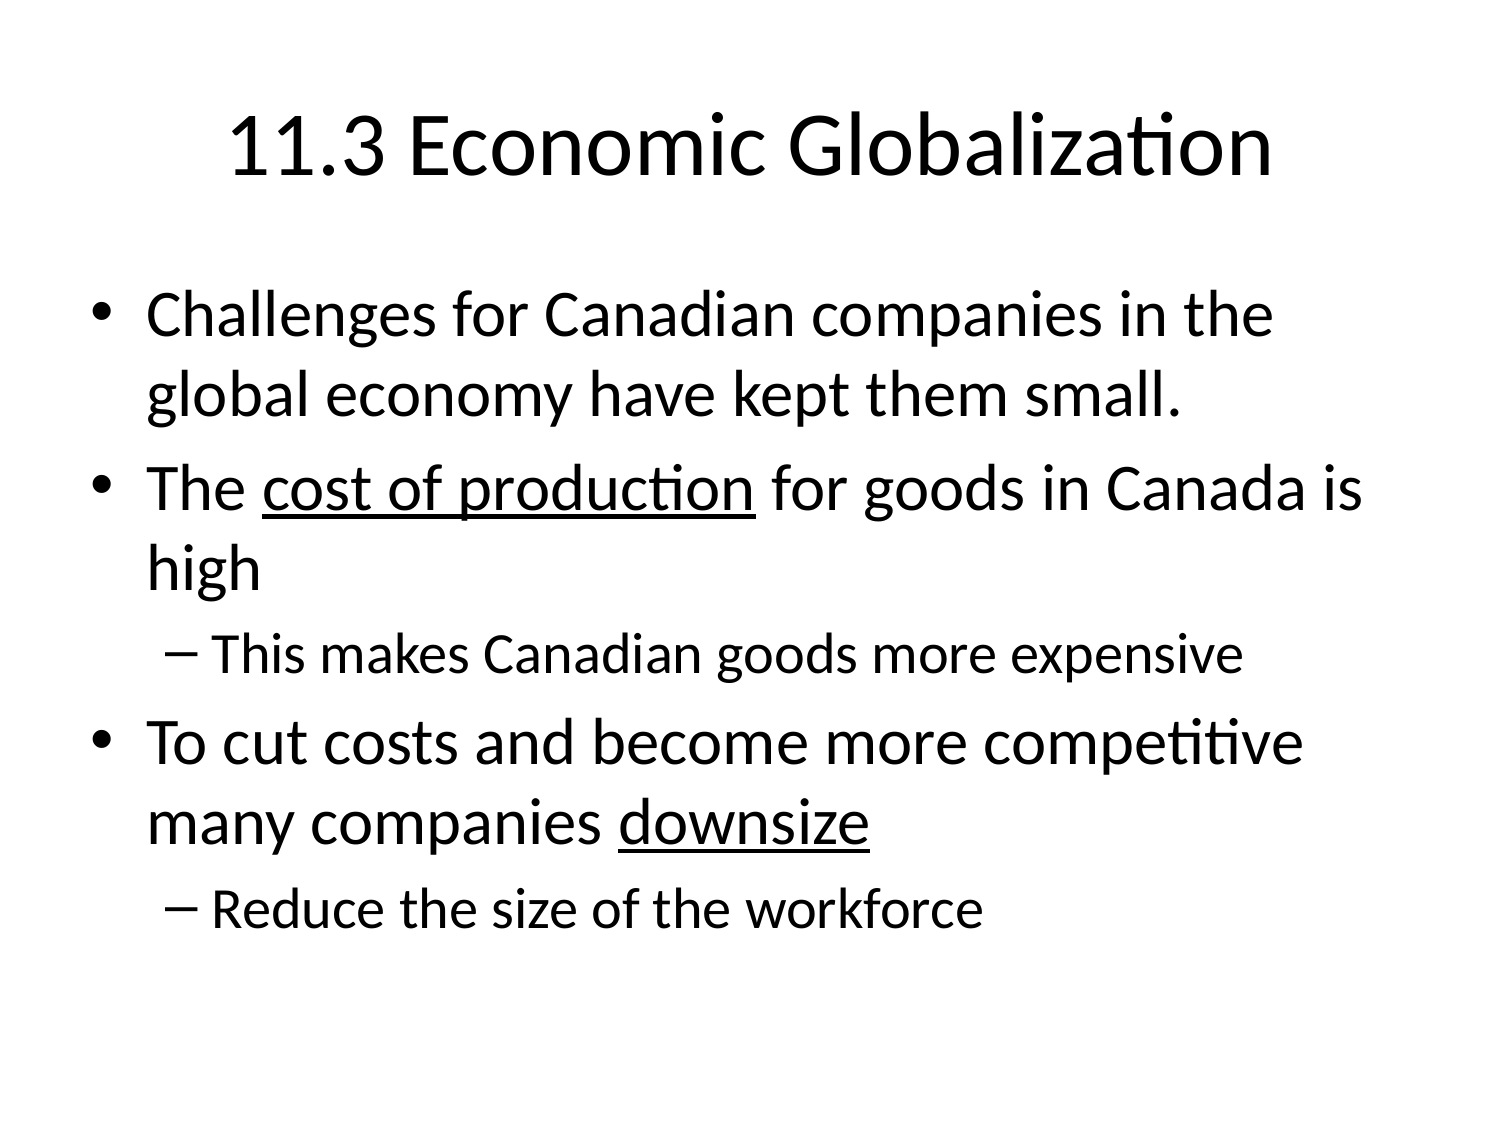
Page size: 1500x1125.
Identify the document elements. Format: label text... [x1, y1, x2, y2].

list Challenges for Canadian companies in the global economy have kept them small. The cost of production for goods in Canada is high This makes Canadian goods more expensive To cut costs and become more competitive many companies downsize Reduce the size of the workforce [75, 262, 1425, 1005]
title 11.3 Economic Globalization [75, 45, 1425, 233]
